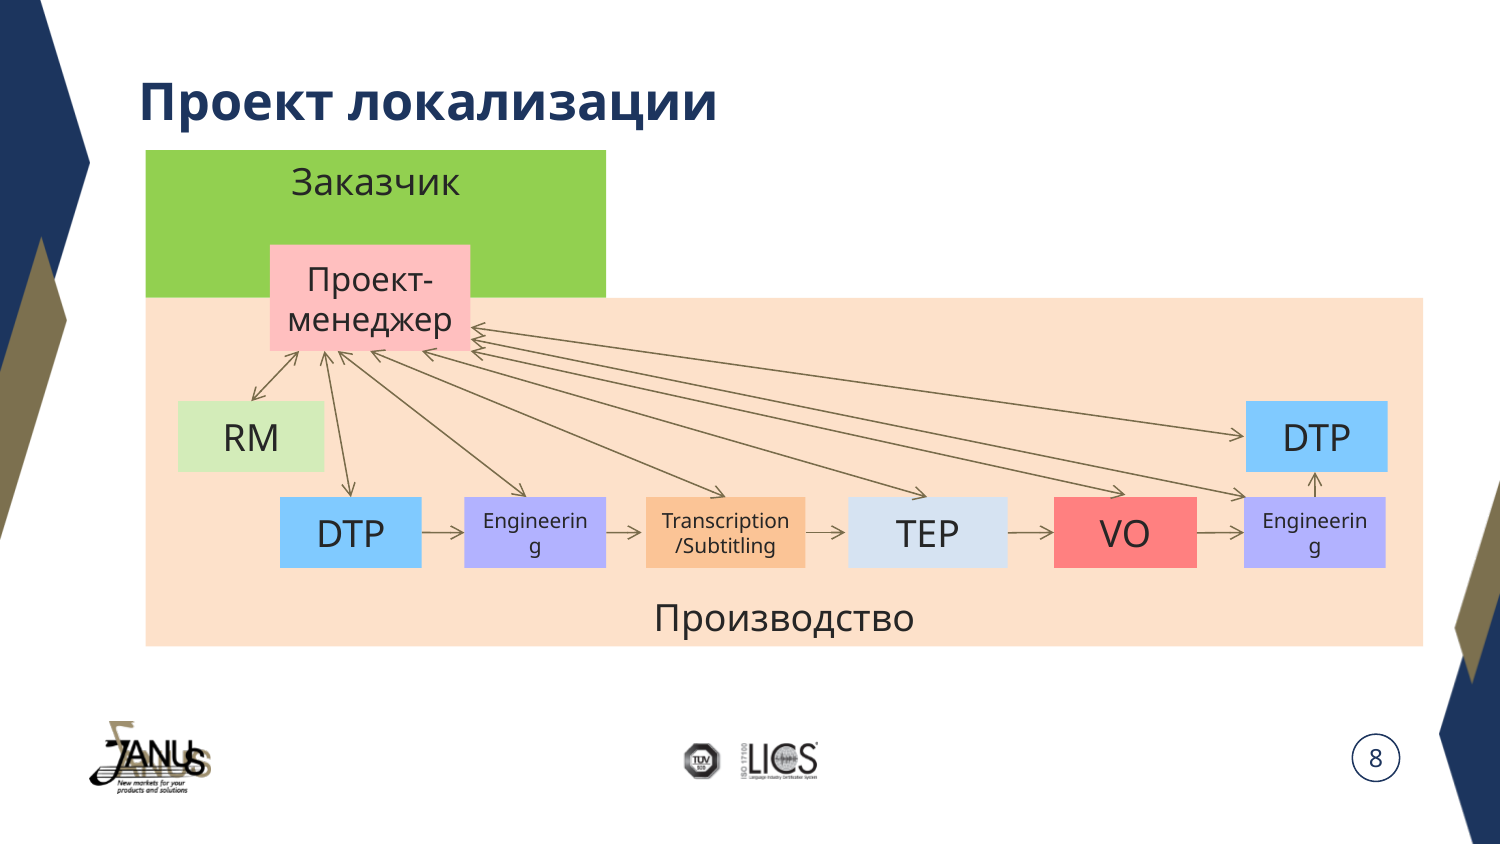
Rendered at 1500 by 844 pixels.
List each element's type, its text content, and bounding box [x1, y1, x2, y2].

text_box Engineering [462, 507, 608, 570]
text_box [324, 350, 336, 498]
picture [0, 0, 90, 540]
picture [679, 738, 818, 783]
text_box DTP [1251, 399, 1390, 474]
text_box Engineering [1242, 495, 1388, 570]
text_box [470, 441, 1247, 498]
text_box DTP [278, 495, 424, 570]
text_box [421, 350, 464, 498]
title Проект локализации [123, 33, 1376, 175]
picture [1439, 480, 1500, 844]
text_box Заказчик [143, 175, 608, 300]
text_box Transcription/Subtitling [644, 507, 807, 570]
text_box Проект-менеджер [268, 243, 473, 353]
text_box Производство [143, 296, 1425, 648]
text_box RM [176, 399, 319, 474]
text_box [470, 327, 1245, 437]
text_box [369, 350, 420, 498]
text_box TEP [846, 507, 1010, 570]
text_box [337, 350, 368, 498]
picture [89, 721, 211, 794]
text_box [251, 350, 300, 402]
text_box VO [1052, 507, 1199, 570]
